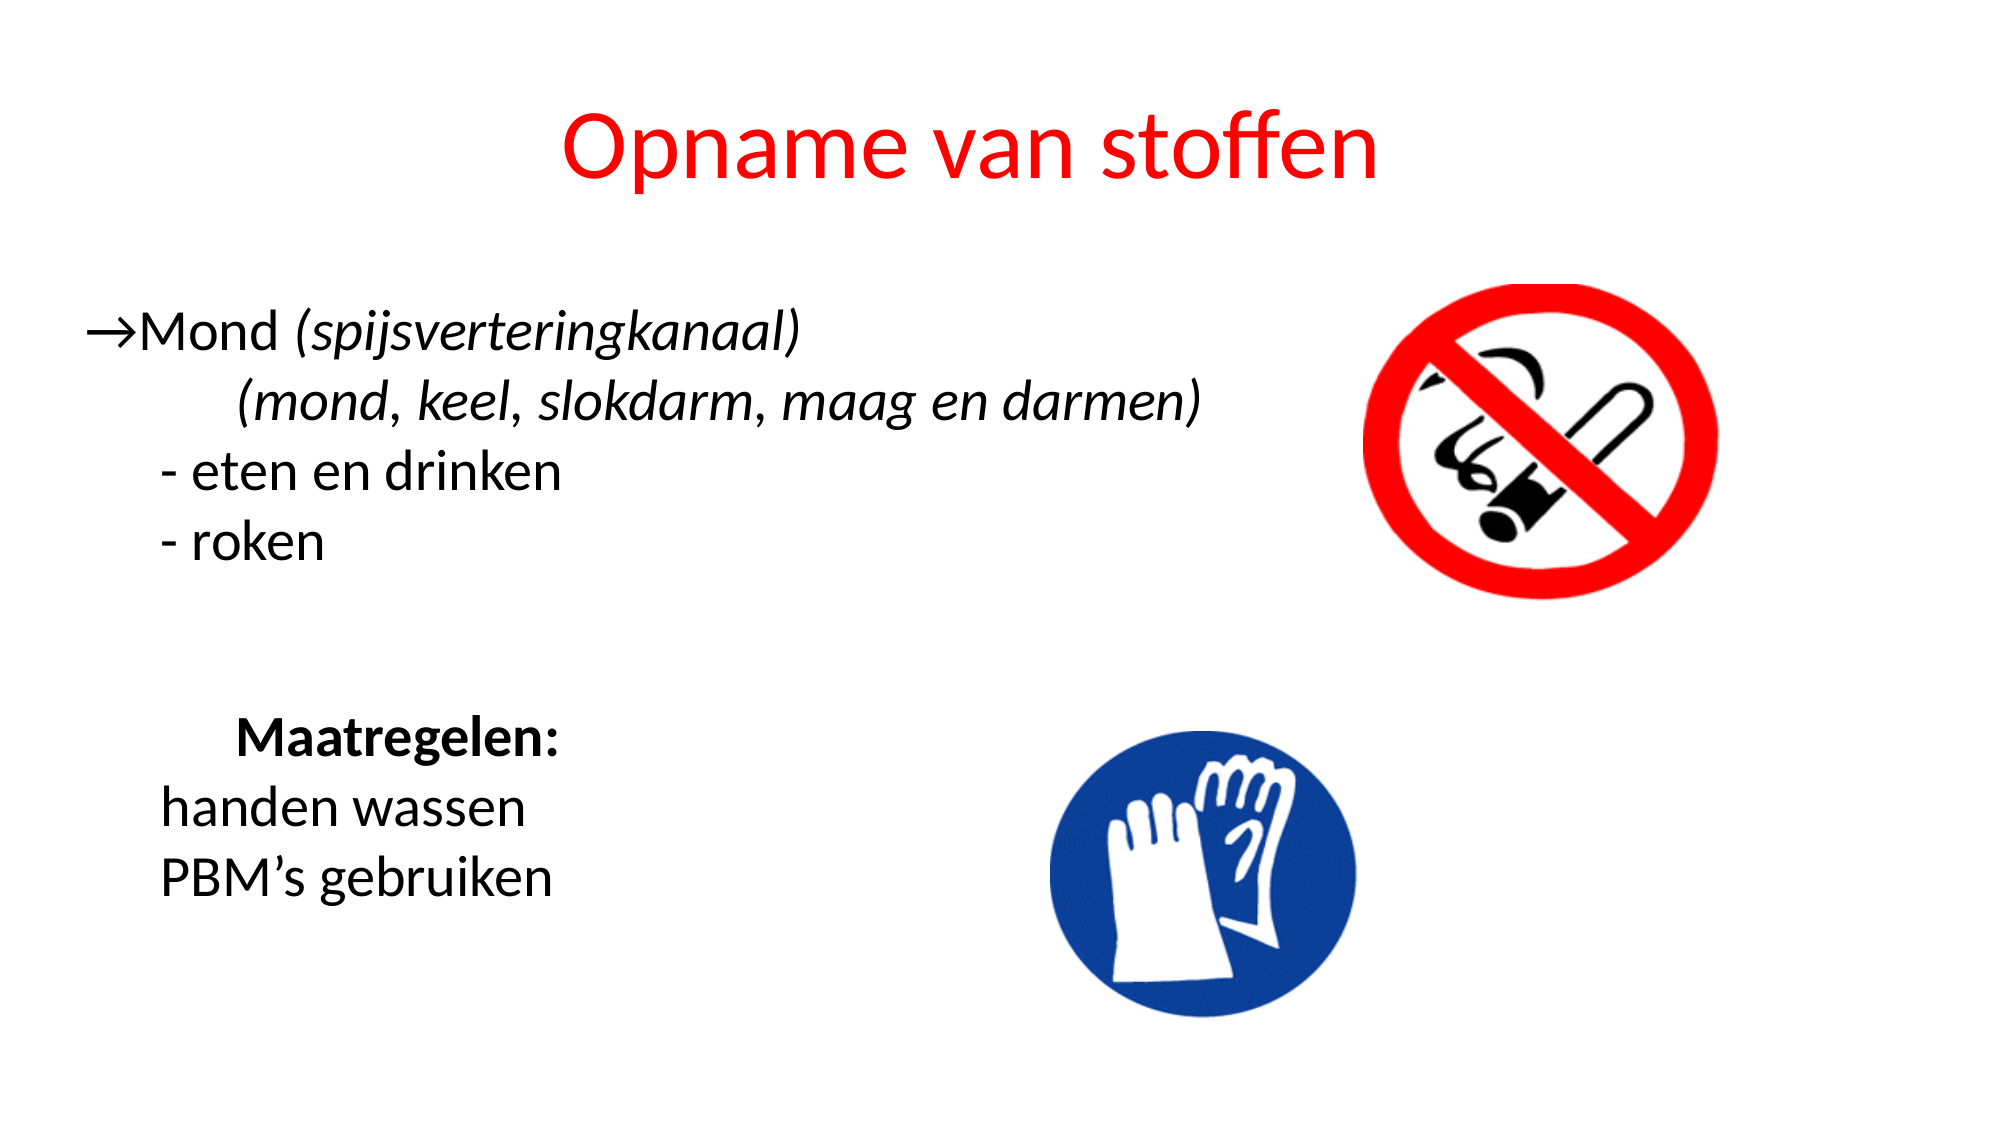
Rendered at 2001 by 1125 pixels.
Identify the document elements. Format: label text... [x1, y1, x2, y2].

picture [1363, 284, 1731, 601]
picture [1049, 731, 1367, 1021]
text_box →Mond (spijsverteringkanaal) (mond, keel, slokdarm, maag en darmen) - eten en drinken - roken Maatregelen: handen wassen PBM’s gebruiken [71, 284, 1342, 916]
text_box Opname van stoffen [547, 71, 1397, 207]
